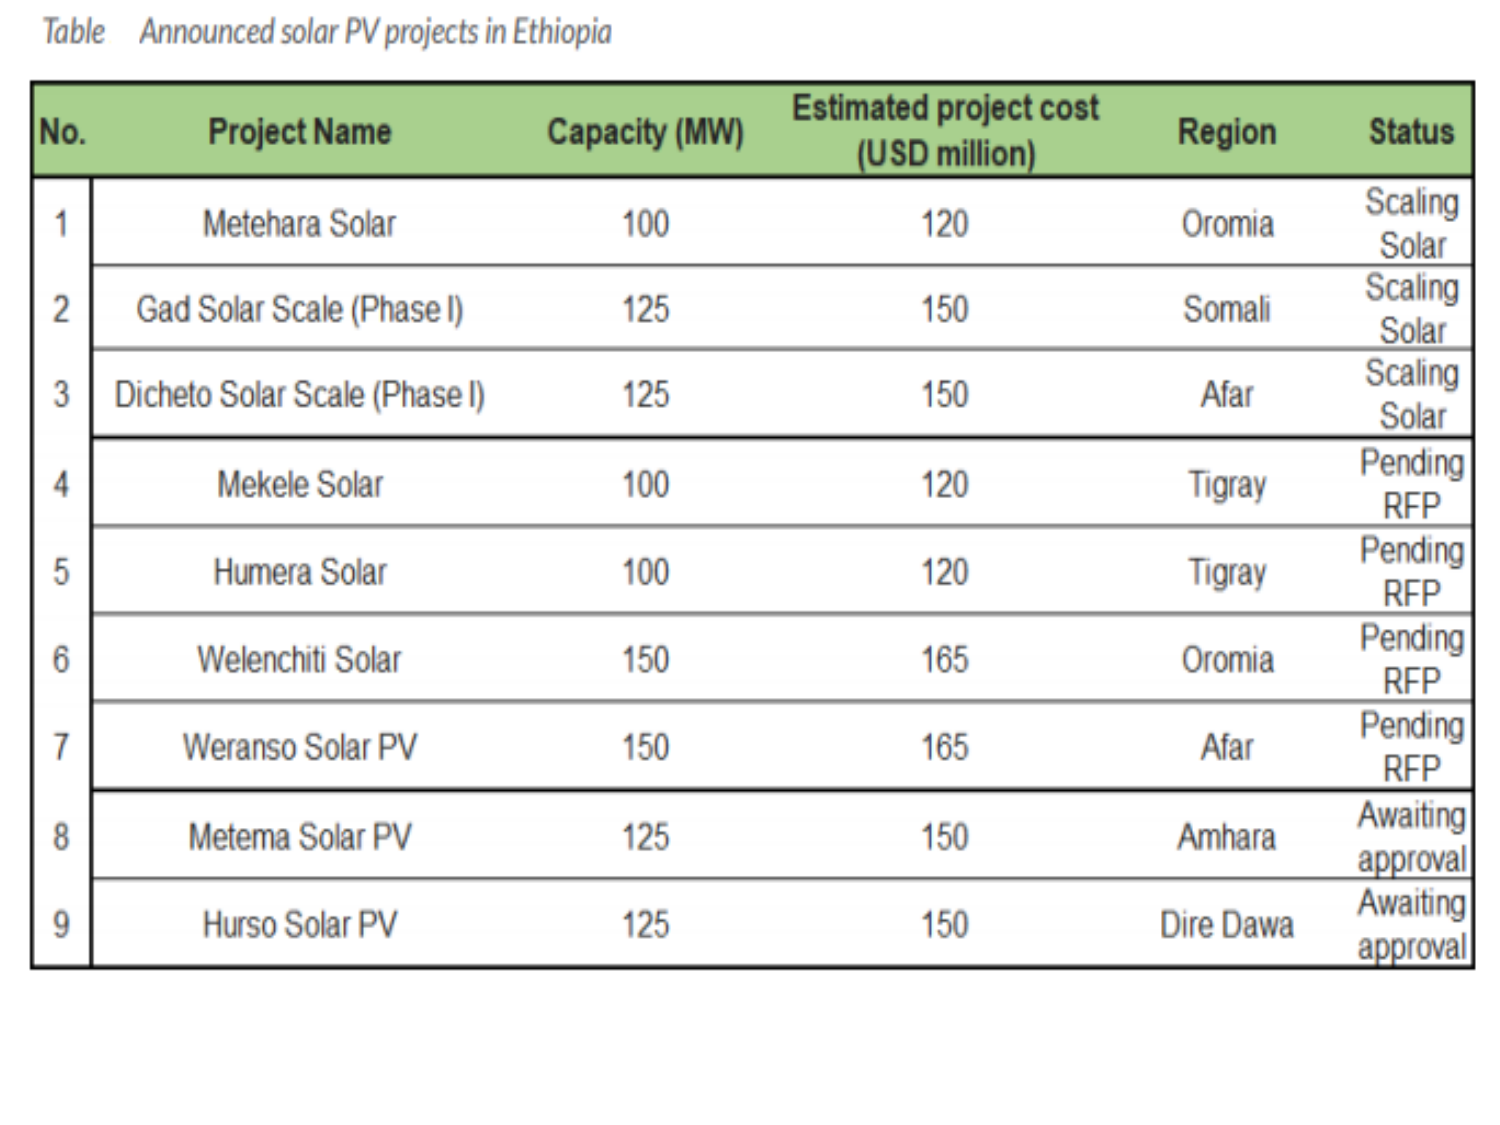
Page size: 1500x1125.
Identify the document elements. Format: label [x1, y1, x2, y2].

picture [24, 0, 1500, 1013]
